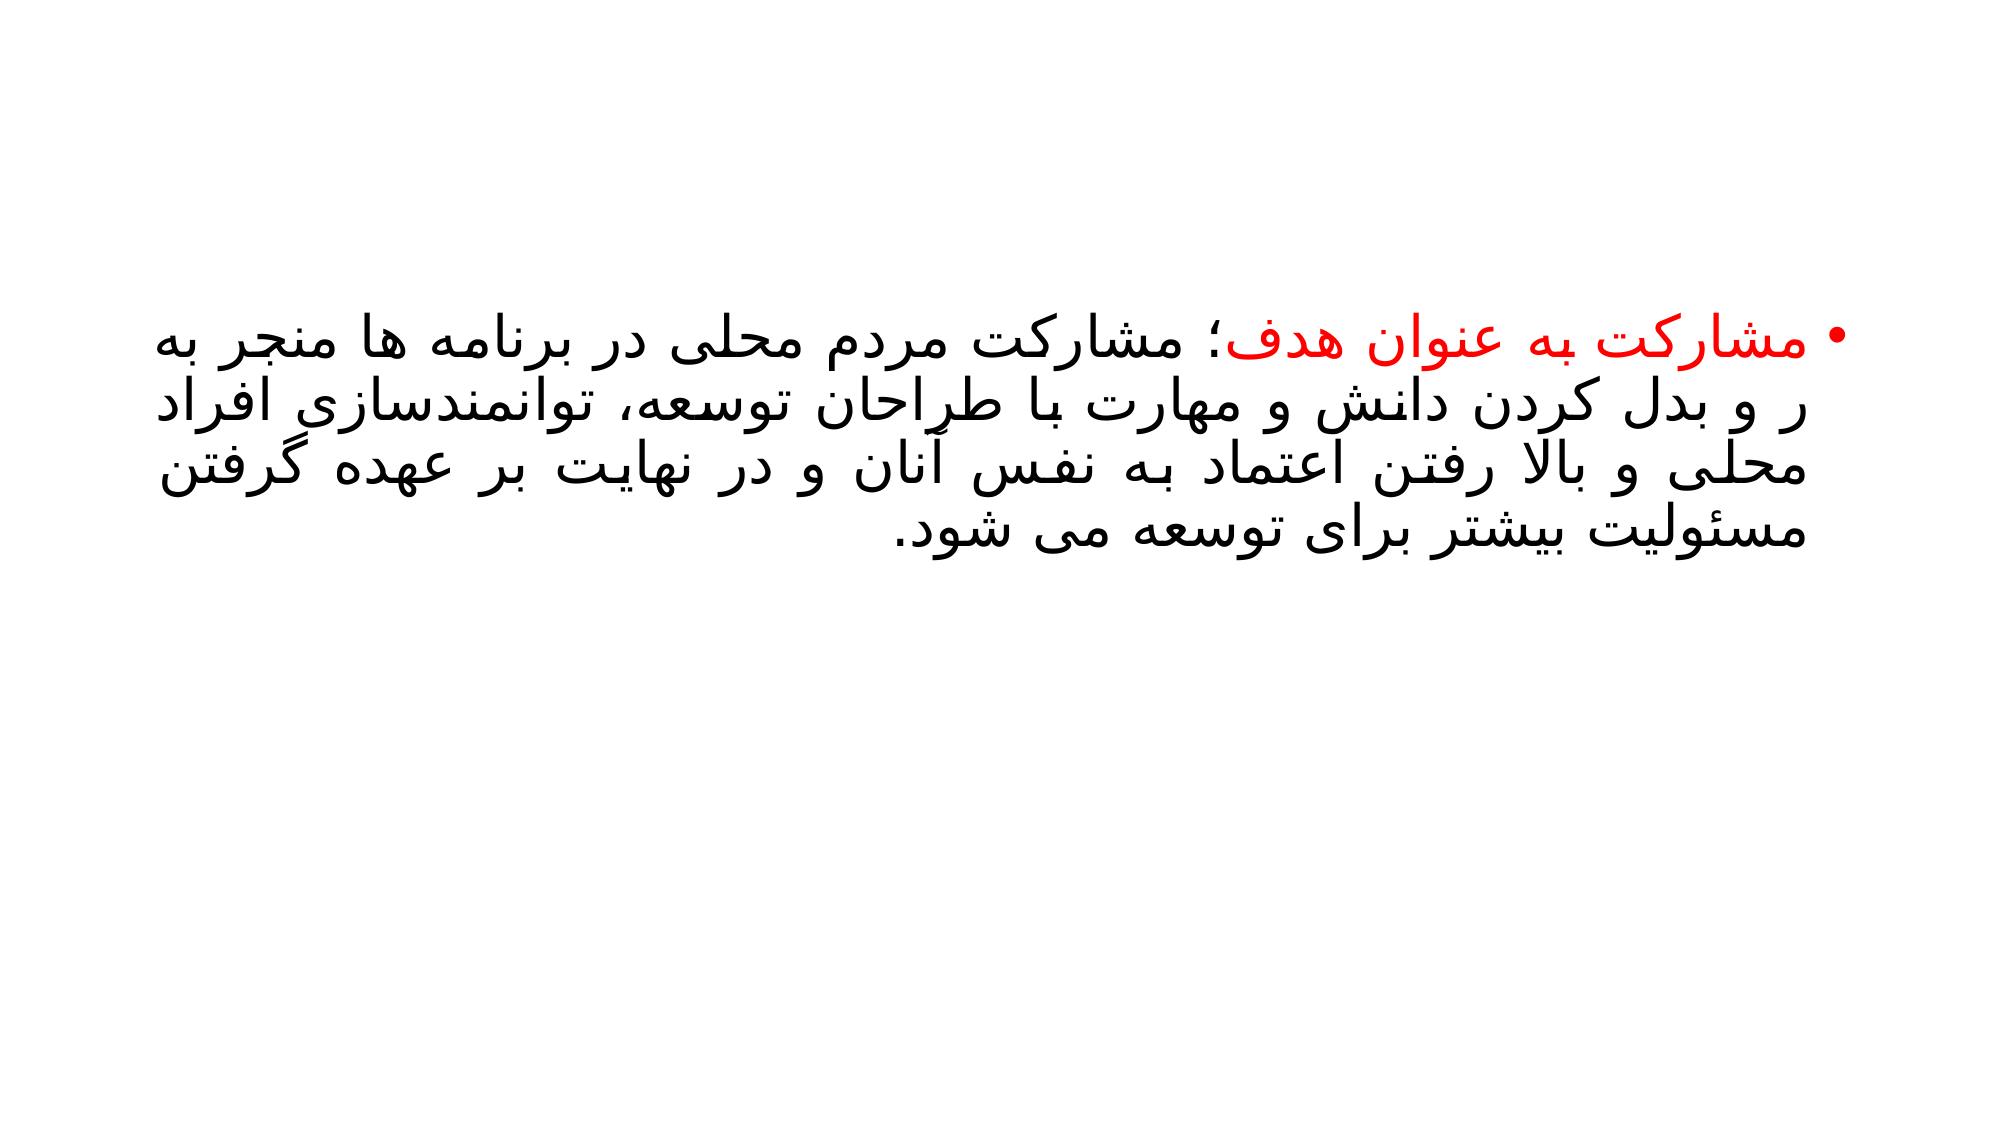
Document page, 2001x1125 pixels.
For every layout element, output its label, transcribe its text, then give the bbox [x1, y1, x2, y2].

list مشارکت به عنوان هدف؛ مشارکت مردم محلی در برنامه ها منجر به ر و بدل کردن دانش و مهارت با طراحان توسعه، توانمندسازی افراد محلی و بالا رفتن اعتماد به نفس آنان و در نهایت بر عهده گرفتن مسئولیت بیشتر برای توسعه می شود. [137, 299, 1863, 1014]
